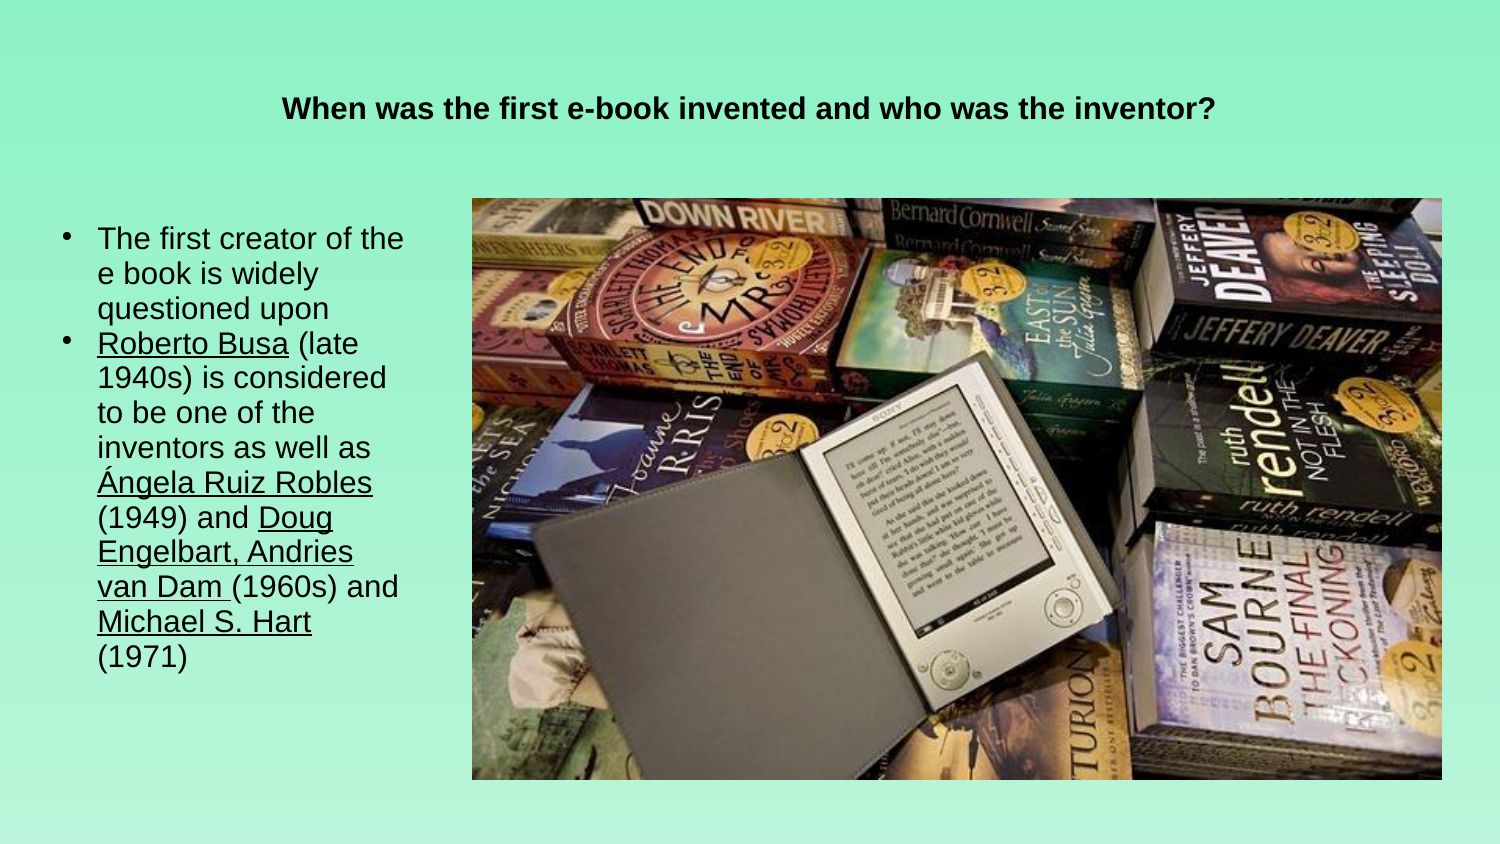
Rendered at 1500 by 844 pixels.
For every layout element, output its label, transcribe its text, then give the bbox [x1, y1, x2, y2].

picture [472, 197, 1442, 780]
text_box The first creator of the e book is widely questioned upon Roberto Busa (late 1940s) is considered to be one of the inventors as well as Ángela Ruiz Robles (1949) and Doug Engelbart, Andries van Dam (1960s) and Michael S. Hart (1971) [47, 212, 425, 679]
title When was the first e-book invented and who was the inventor? [50, 72, 1449, 168]
